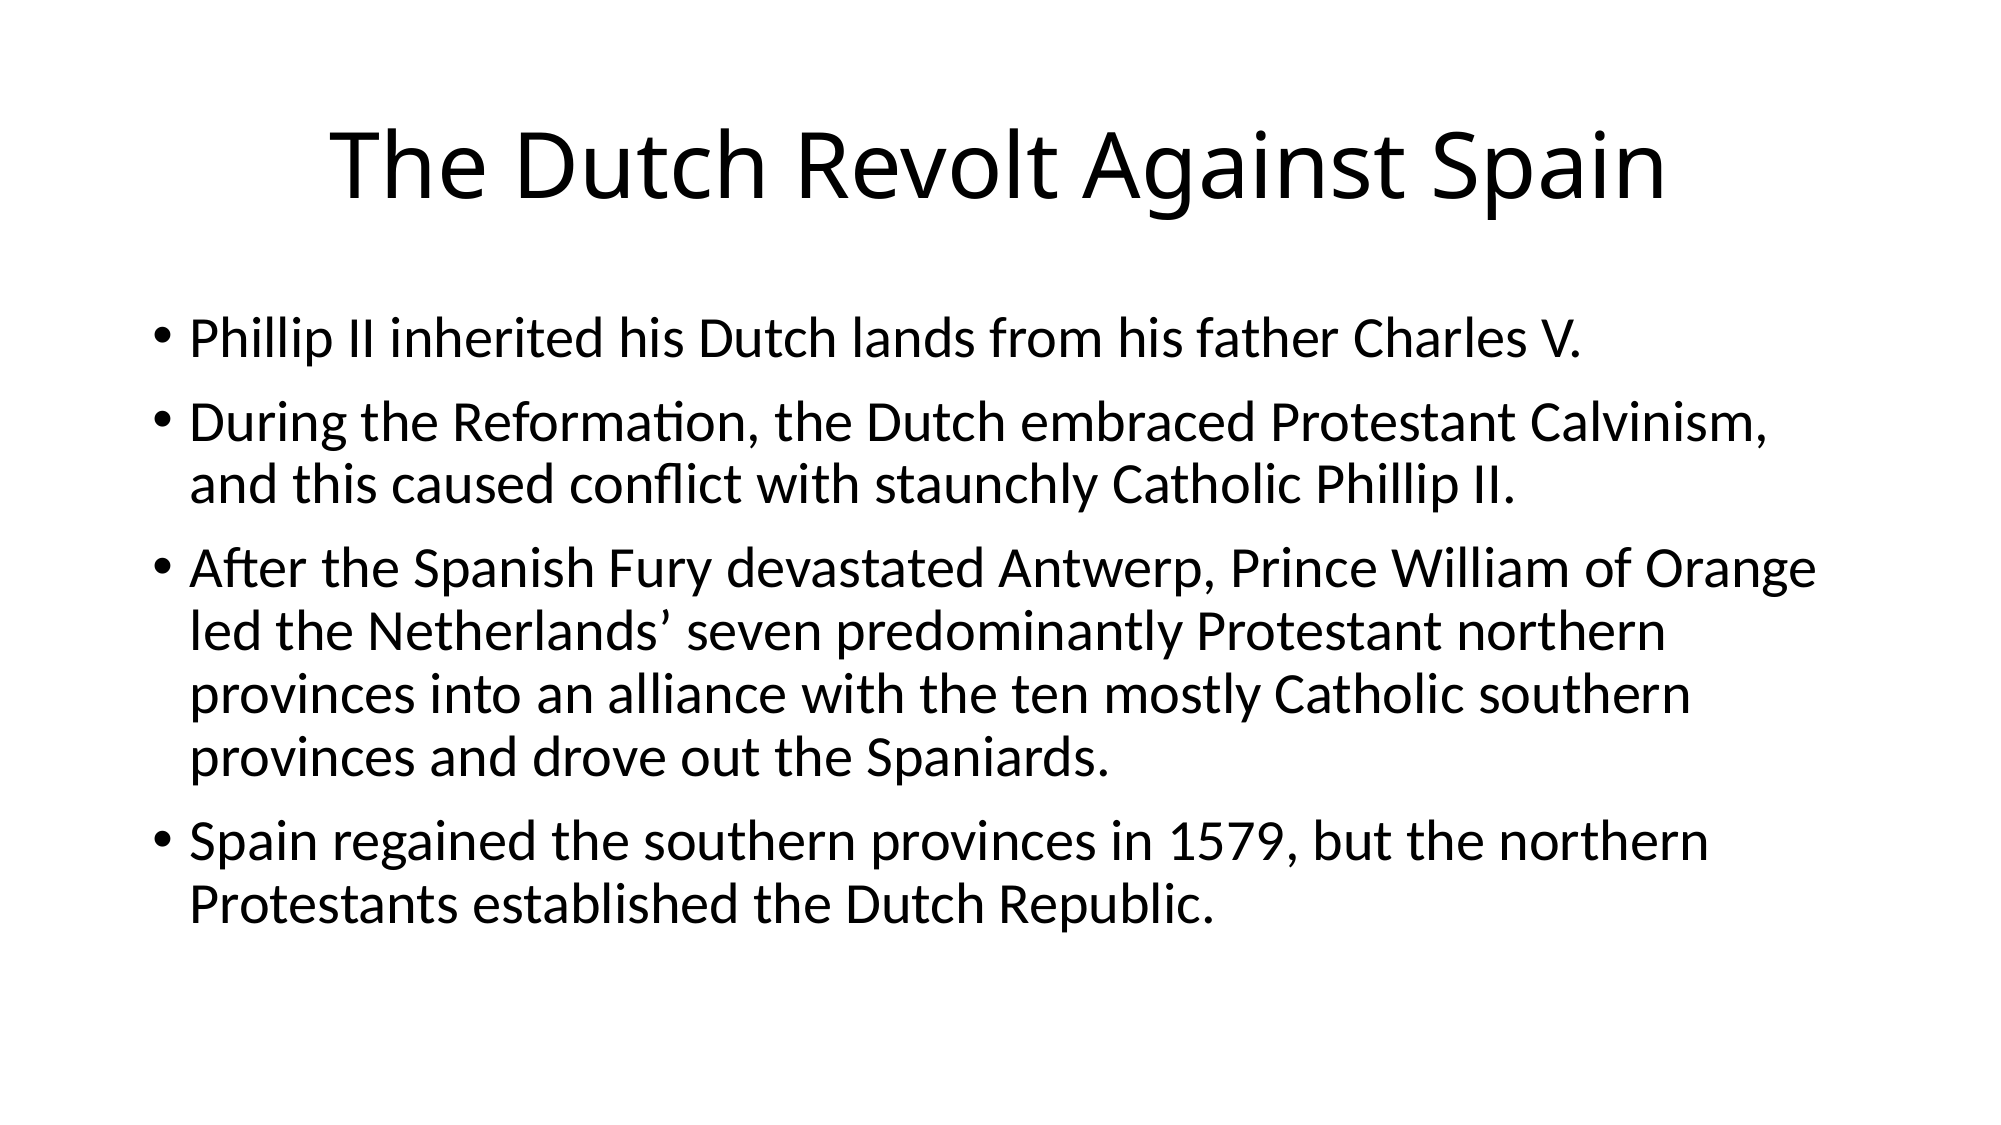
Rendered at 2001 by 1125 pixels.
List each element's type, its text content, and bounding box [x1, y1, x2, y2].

title The Dutch Revolt Against Spain [137, 59, 1863, 278]
list Phillip II inherited his Dutch lands from his father Charles V. During the Reformation, the Dutch embraced Protestant Calvinism, and this caused conflict with staunchly Catholic Phillip II. After the Spanish Fury devastated Antwerp, Prince William of Orange led the Netherlands’ seven predominantly Protestant northern provinces into an alliance with the ten mostly Catholic southern provinces and drove out the Spaniards. Spain regained the southern provinces in 1579, but the northern Protestants established the Dutch Republic. [137, 299, 1863, 1014]
